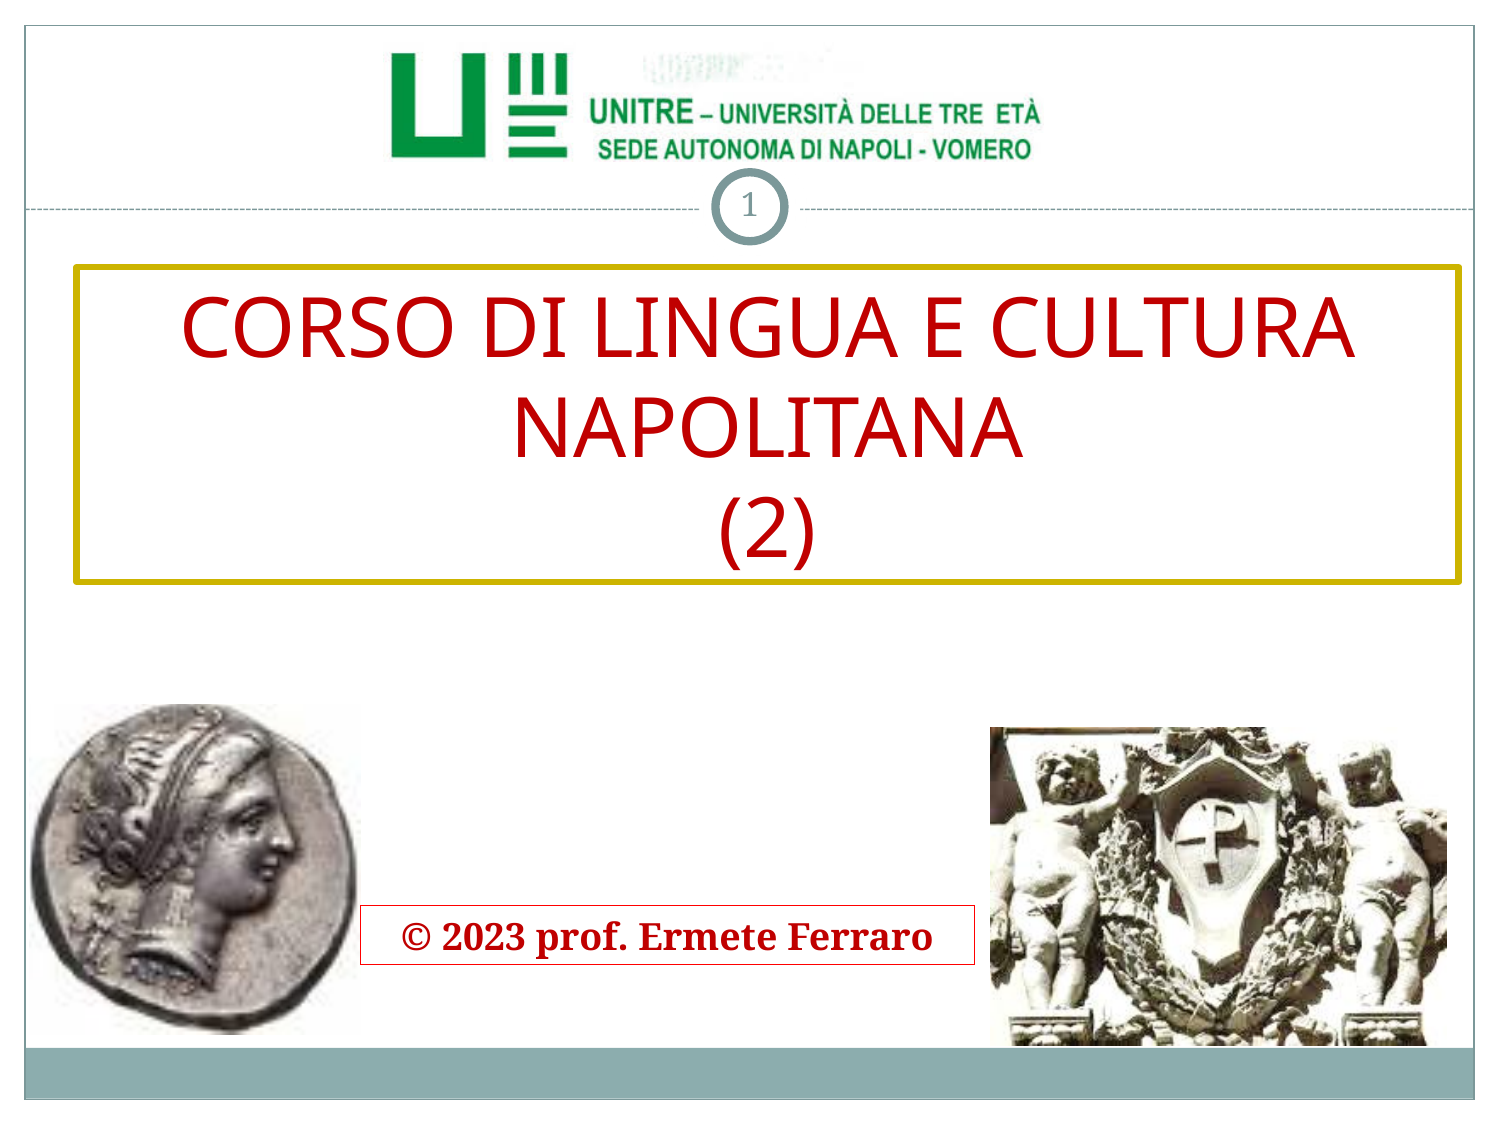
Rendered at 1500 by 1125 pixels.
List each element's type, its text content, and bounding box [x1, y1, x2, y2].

text_box CORSO DI LINGUA E CULTURA NAPOLITANA (2) [73, 264, 1462, 585]
picture [29, 703, 361, 1036]
slide_number 1 [712, 170, 788, 243]
title - [49, 37, 1450, 162]
picture [989, 727, 1448, 1046]
text_box © 2023 prof. Ermete Ferraro [366, 905, 975, 965]
picture [383, 42, 1050, 162]
